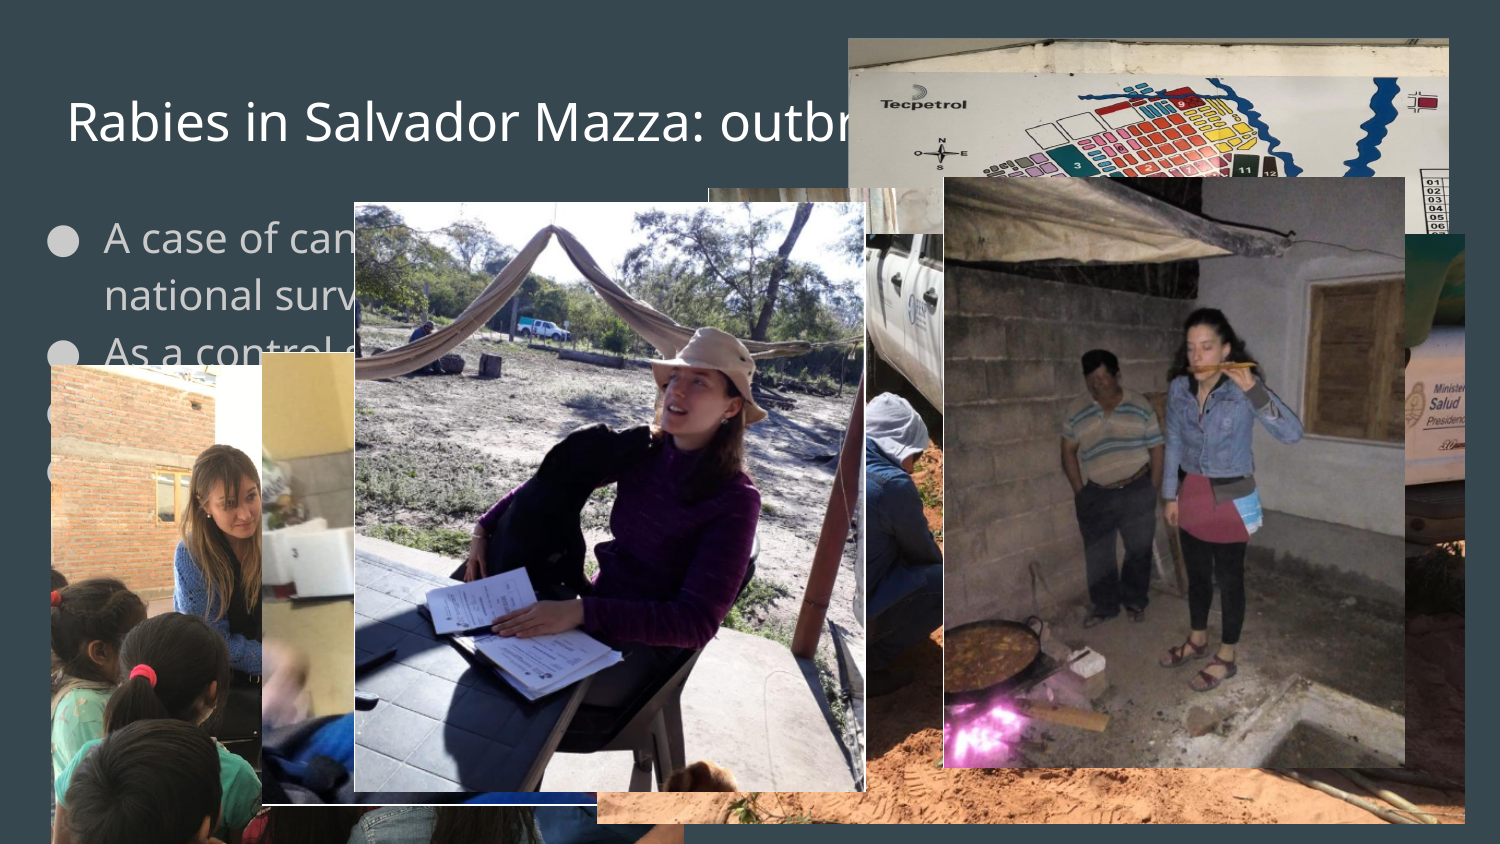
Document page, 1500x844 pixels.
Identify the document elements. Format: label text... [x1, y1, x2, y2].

picture [50, 0, 1466, 844]
title Rabies in Salvador Mazza: outbreak control [51, 72, 849, 167]
list A case of canine rabies was detected and reported by the national surveillance system. As a control strategy: vaccination of all dogs and cats. Working with the local team (strengths) Coverage achieved 79,5% [13, 189, 706, 750]
